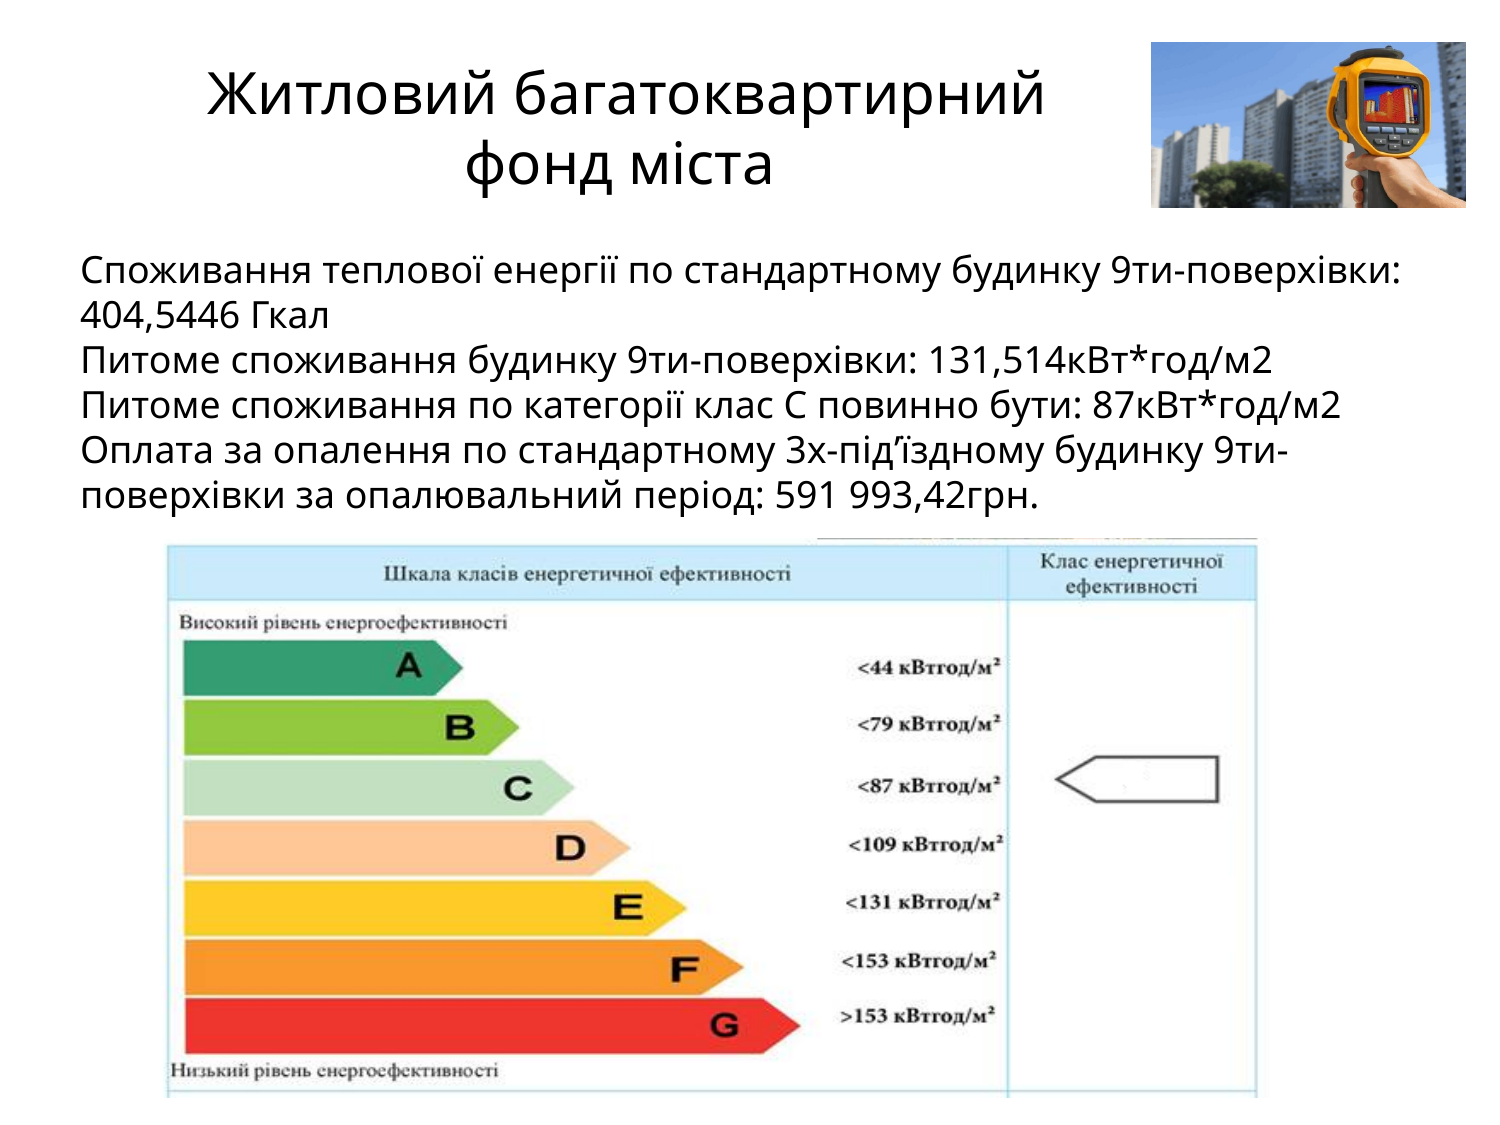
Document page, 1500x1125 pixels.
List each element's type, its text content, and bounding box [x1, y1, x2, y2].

picture [159, 538, 1270, 1098]
text_box Споживання теплової енергії по стандартному будинку 9ти-поверхівки: 404,5446 Гкал Питоме споживання будинку 9ти-поверхівки: 131,514кВт*год/м2 Питоме споживання по категорії клас С повинно бути: 87кВт*год/м2 Оплата за опалення по стандартному 3х-під’їздному будинку 9ти-поверхівки за опалювальний період: 591 993,42грн. [64, 149, 1471, 882]
text_box Житловий багатоквартирний фонд міста [100, 30, 1140, 223]
picture [1151, 42, 1466, 209]
